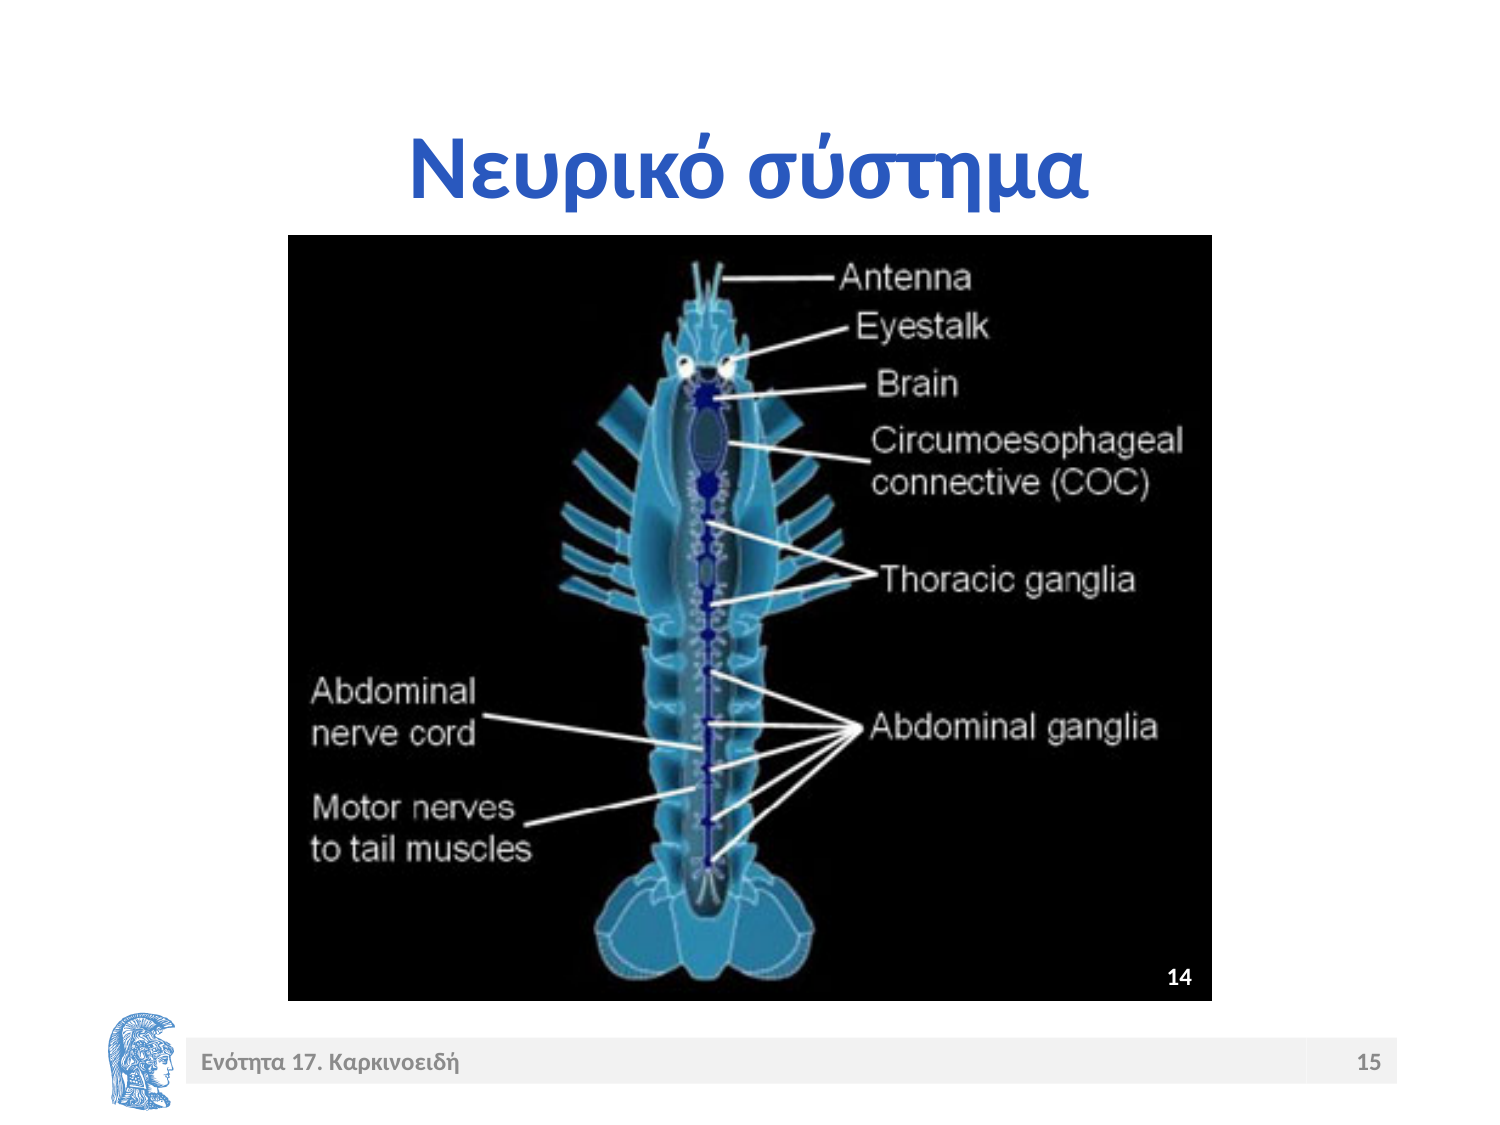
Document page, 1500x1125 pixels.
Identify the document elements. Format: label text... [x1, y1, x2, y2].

title Νευρικό σύστημα [103, 59, 1397, 278]
picture [288, 235, 1212, 1001]
footer Ενότητα 17. Καρκινοειδή [186, 1037, 1306, 1084]
slide_number 15 [1306, 1037, 1397, 1084]
picture [103, 1011, 186, 1114]
